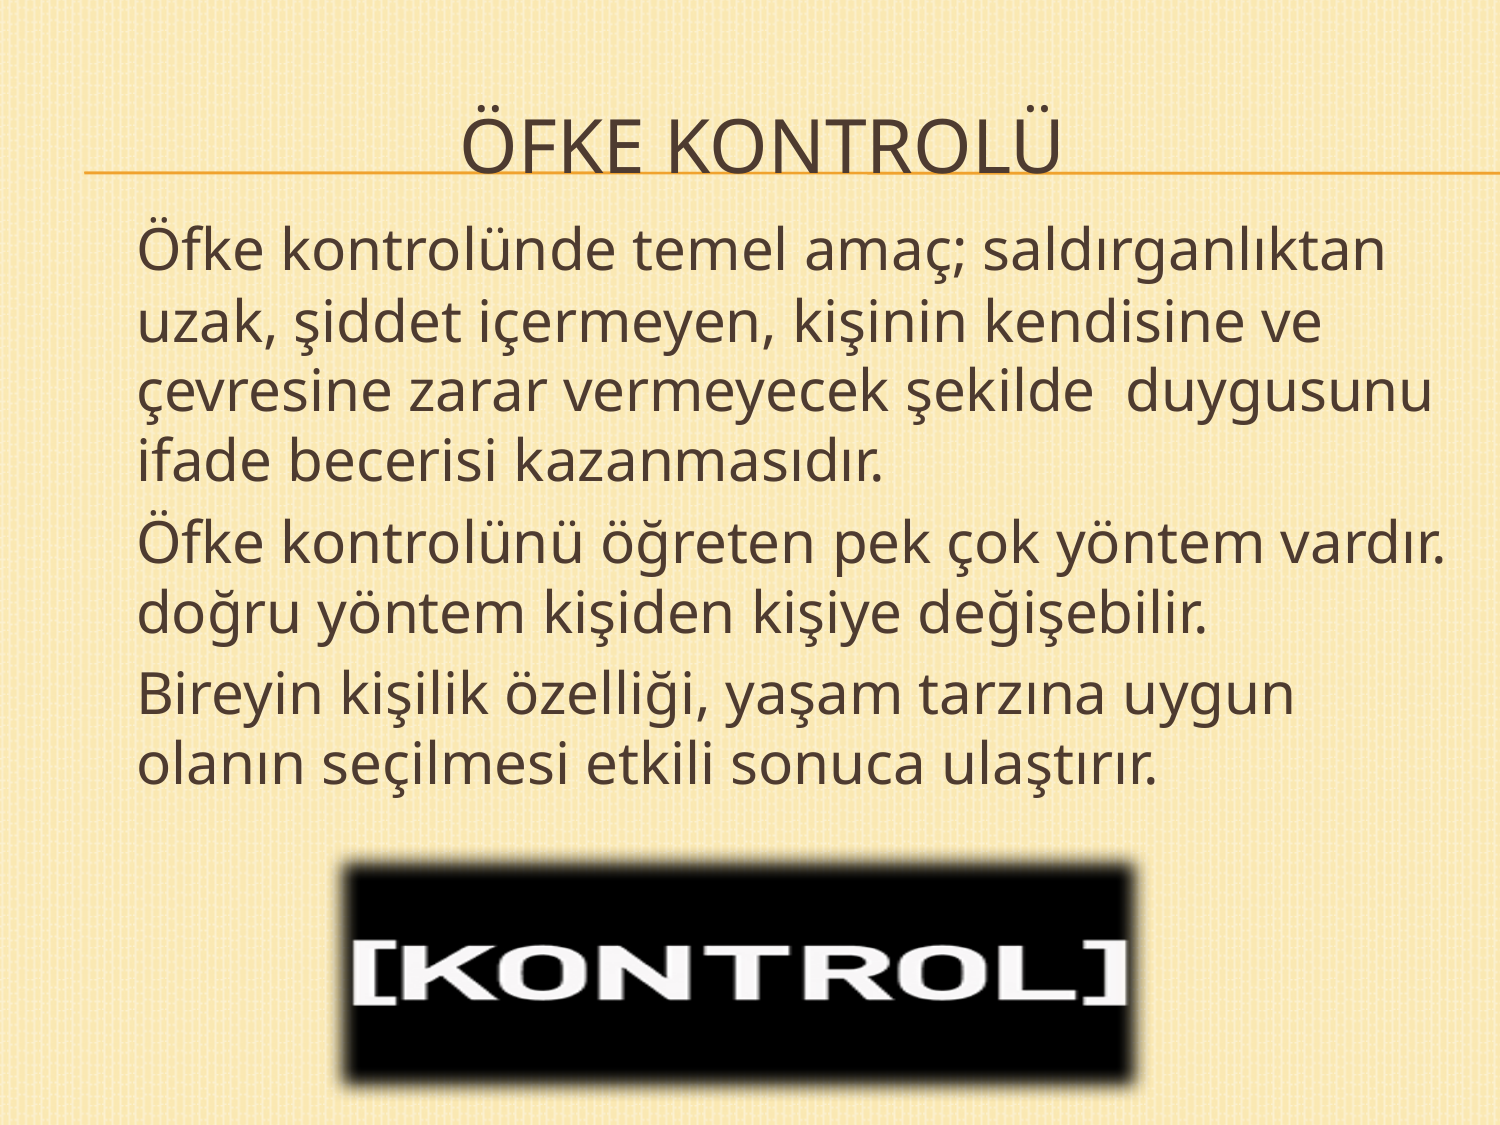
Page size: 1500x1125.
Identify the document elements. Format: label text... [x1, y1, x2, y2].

list Öfke kontrolünde temel amaç; saldırganlıktan uzak, şiddet içermeyen, kişinin kendisine ve çevresine zarar vermeyecek şekilde duygusunu ifade becerisi kazanmasıdır. Öfke kontrolünü öğreten pek çok yöntem vardır. doğru yöntem kişiden kişiye değişebilir. Bireyin kişilik özelliği, yaşam tarzına uygun olanın seçilmesi etkili sonuca ulaştırır. [64, 196, 1490, 939]
picture [324, 845, 1152, 1102]
title ÖFKE KONTROLÜ [50, 75, 1475, 213]
